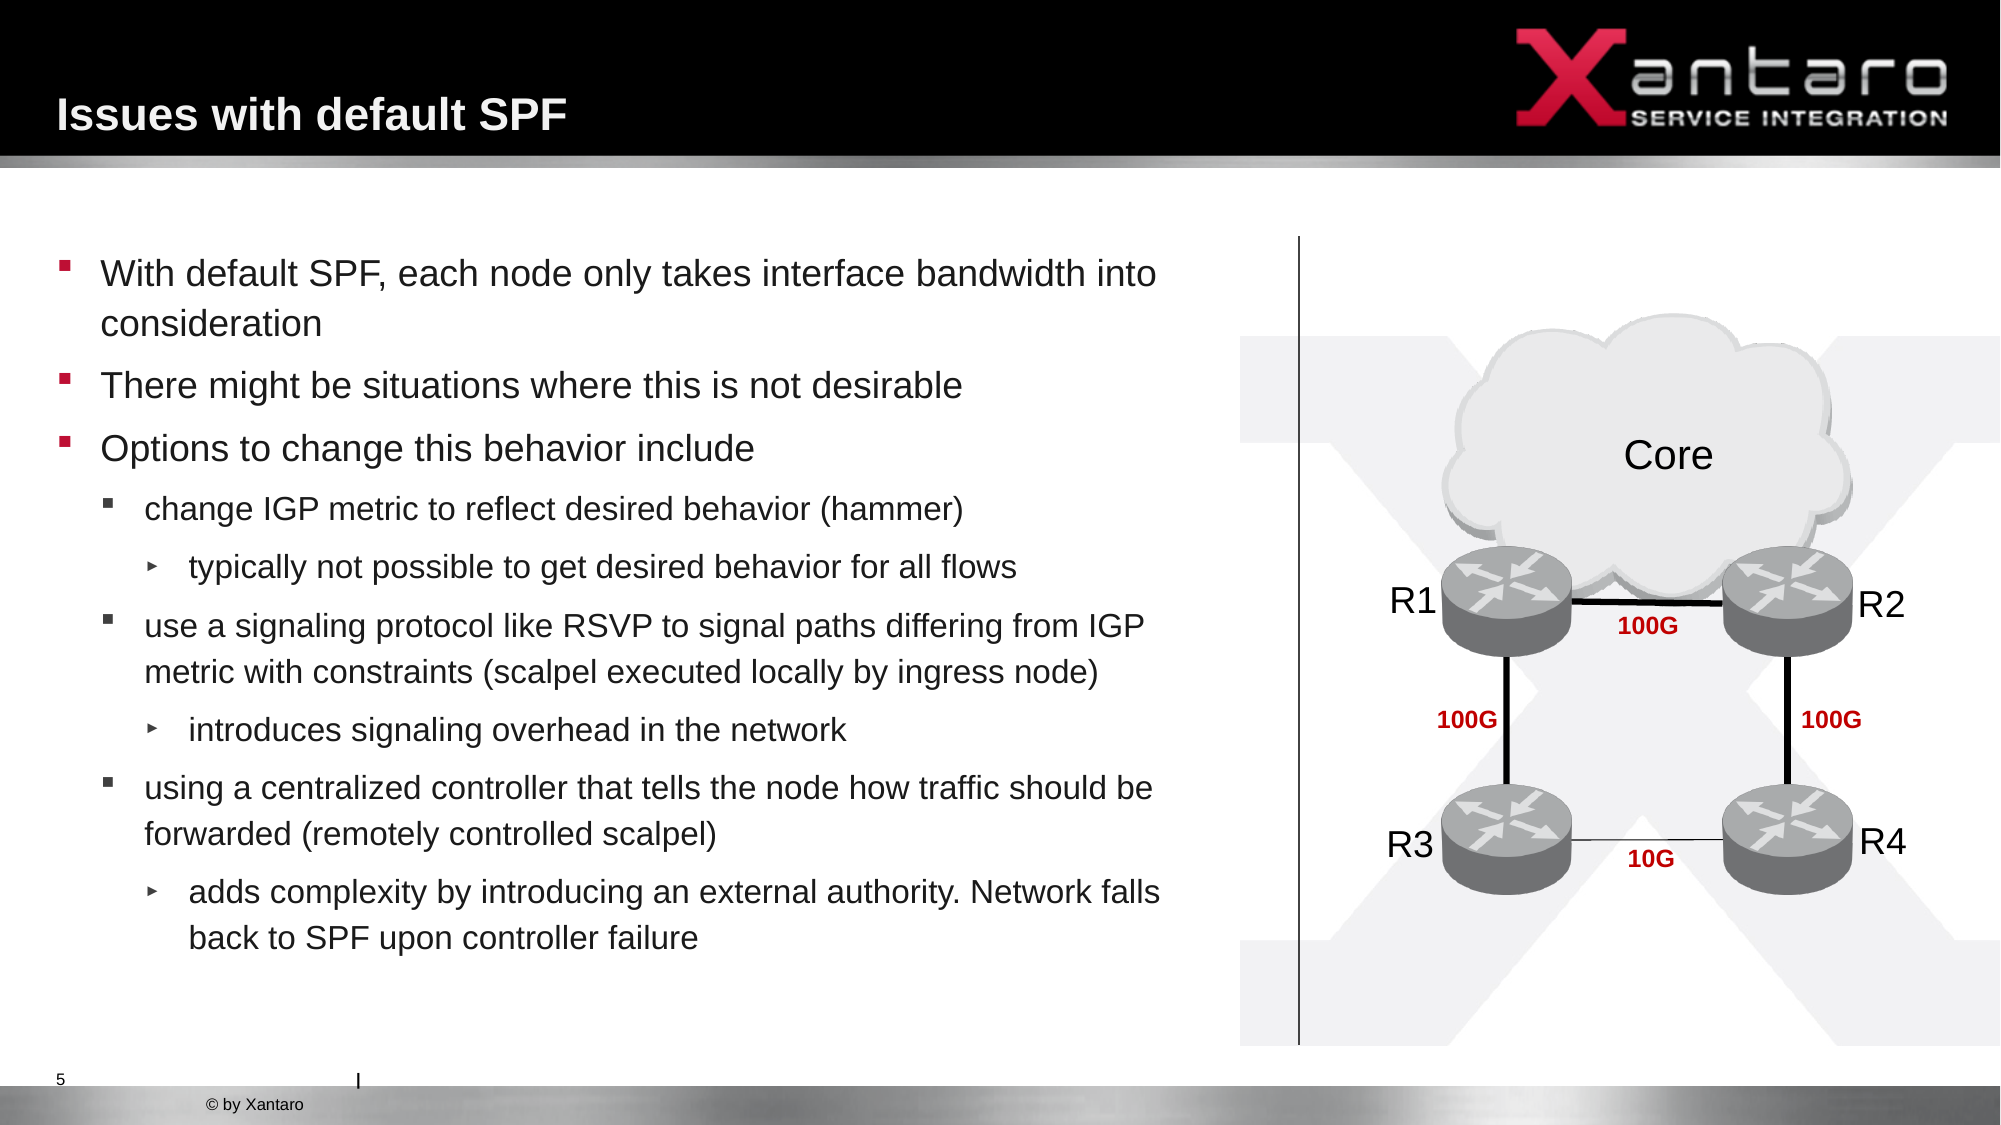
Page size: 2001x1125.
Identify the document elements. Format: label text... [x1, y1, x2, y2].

picture [0, 0, 2001, 168]
text_box R4 [1853, 809, 1922, 869]
text_box R1 [1374, 568, 1441, 628]
list With default SPF, each node only takes interface bandwidth into consideration There might be situations where this is not desirable Options to change this behavior include change IGP metric to reflect desired behavior (hammer) typically not possible to get desired behavior for all flows use a signaling protocol like RSVP to signal paths differing from IGP metric with constraints (scalpel executed locally by ingress node) introduces signaling overhead in the network using a centralized controller that tells the node how traffic should be forwarded (remotely controlled scalpel) adds complexity by introducing an external authority. Network falls back to SPF upon controller failure [41, 236, 1247, 1034]
text_box R2 [1853, 572, 1921, 632]
text_box 10G [1612, 835, 1691, 839]
picture [0, 1086, 2001, 1125]
text_box 10G [1612, 840, 1691, 880]
title Issues with default SPF [41, 0, 1453, 148]
text_box R3 [1371, 812, 1441, 873]
text_box 100G [1602, 607, 1695, 647]
text_box 100G [1422, 696, 1506, 742]
text_box 100G [1788, 696, 1878, 742]
picture [1240, 313, 2001, 1046]
text_box 100G [1507, 696, 1514, 742]
